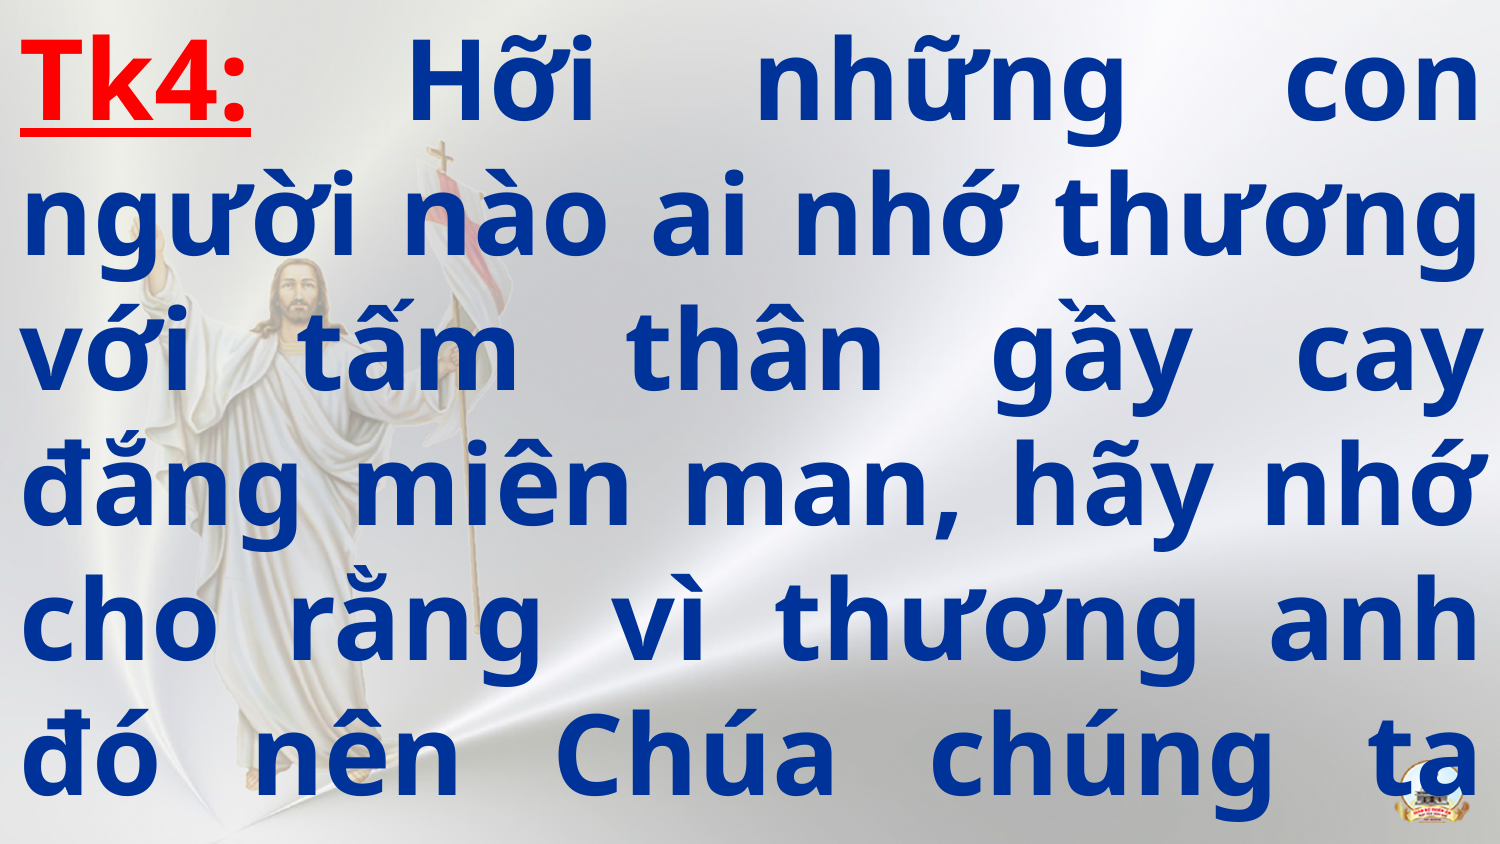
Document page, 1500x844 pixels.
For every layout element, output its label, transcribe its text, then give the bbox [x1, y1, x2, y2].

list Tk4: Hỡi những con người nào ai nhớ thương với tấm thân gầy cay đắng miên man, hãy nhớ cho rằng vì thương anh đó nên Chúa chúng ta phục sinh. [0, 0, 1500, 844]
